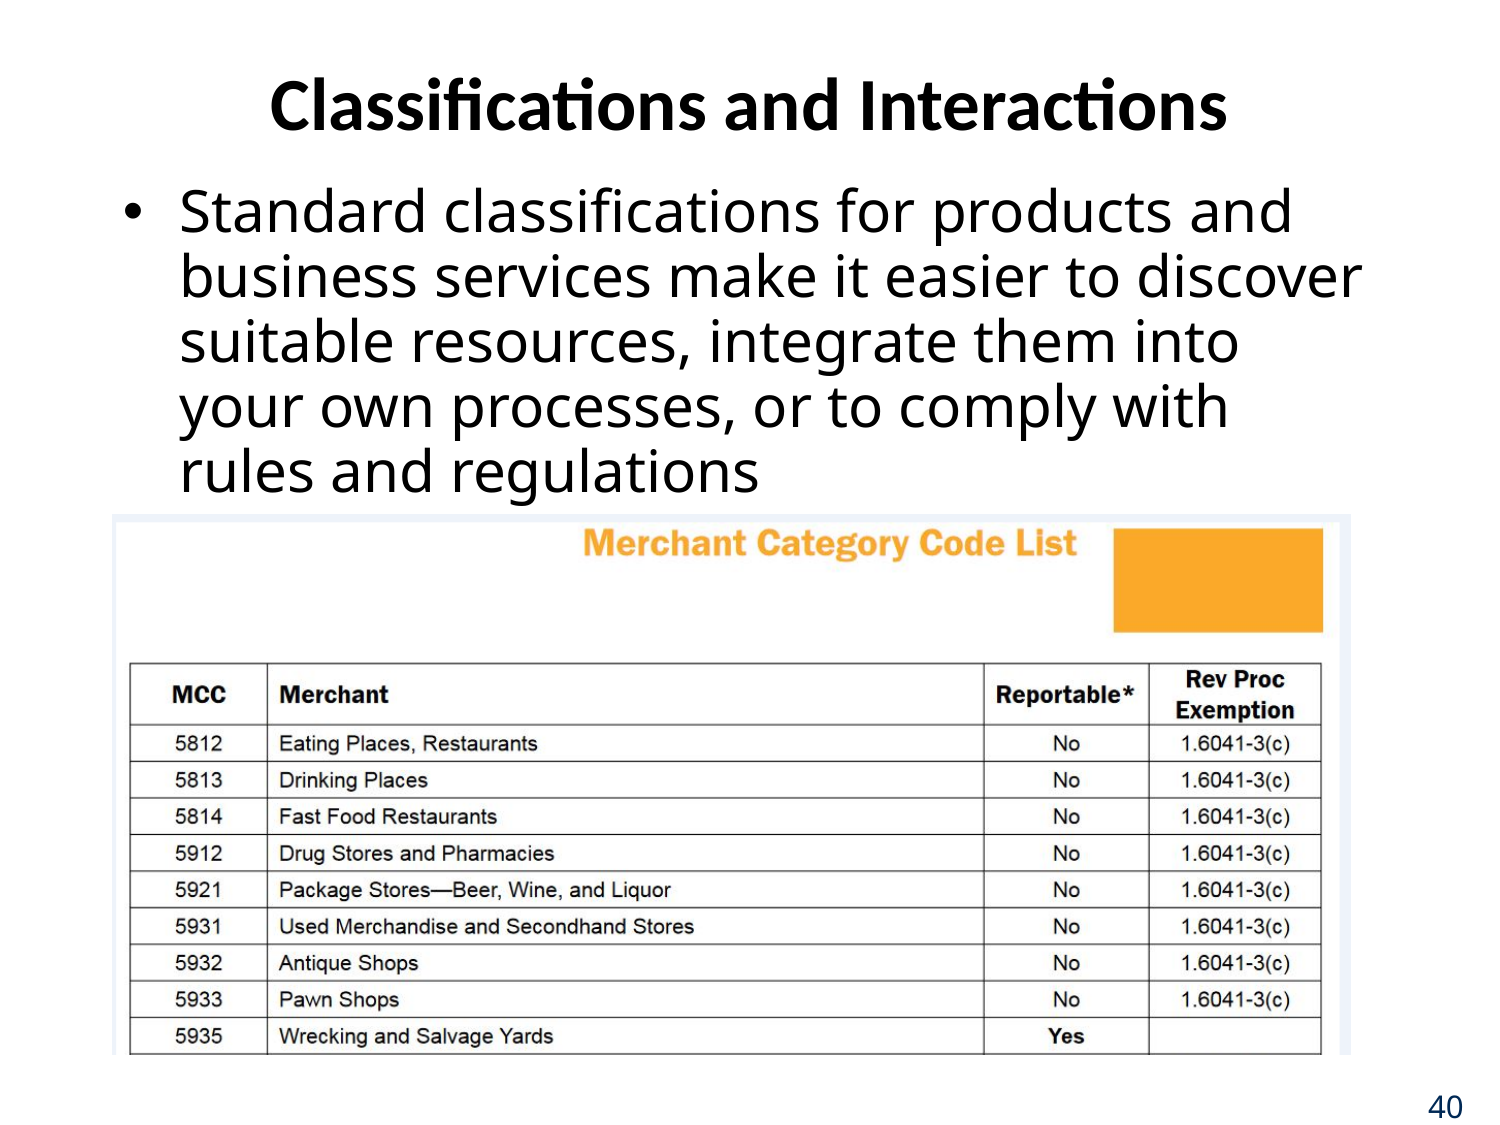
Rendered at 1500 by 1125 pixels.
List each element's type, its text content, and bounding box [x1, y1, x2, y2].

text_box 40 [1438, 1081, 1454, 1119]
title Classifications and Interactions [75, 7, 1425, 204]
text_box Standard classifications for products and business services make it easier to discover suitable resources, integrate them into your own processes, or to comply with rules and regulations [112, 174, 1388, 511]
picture [112, 514, 1351, 1055]
